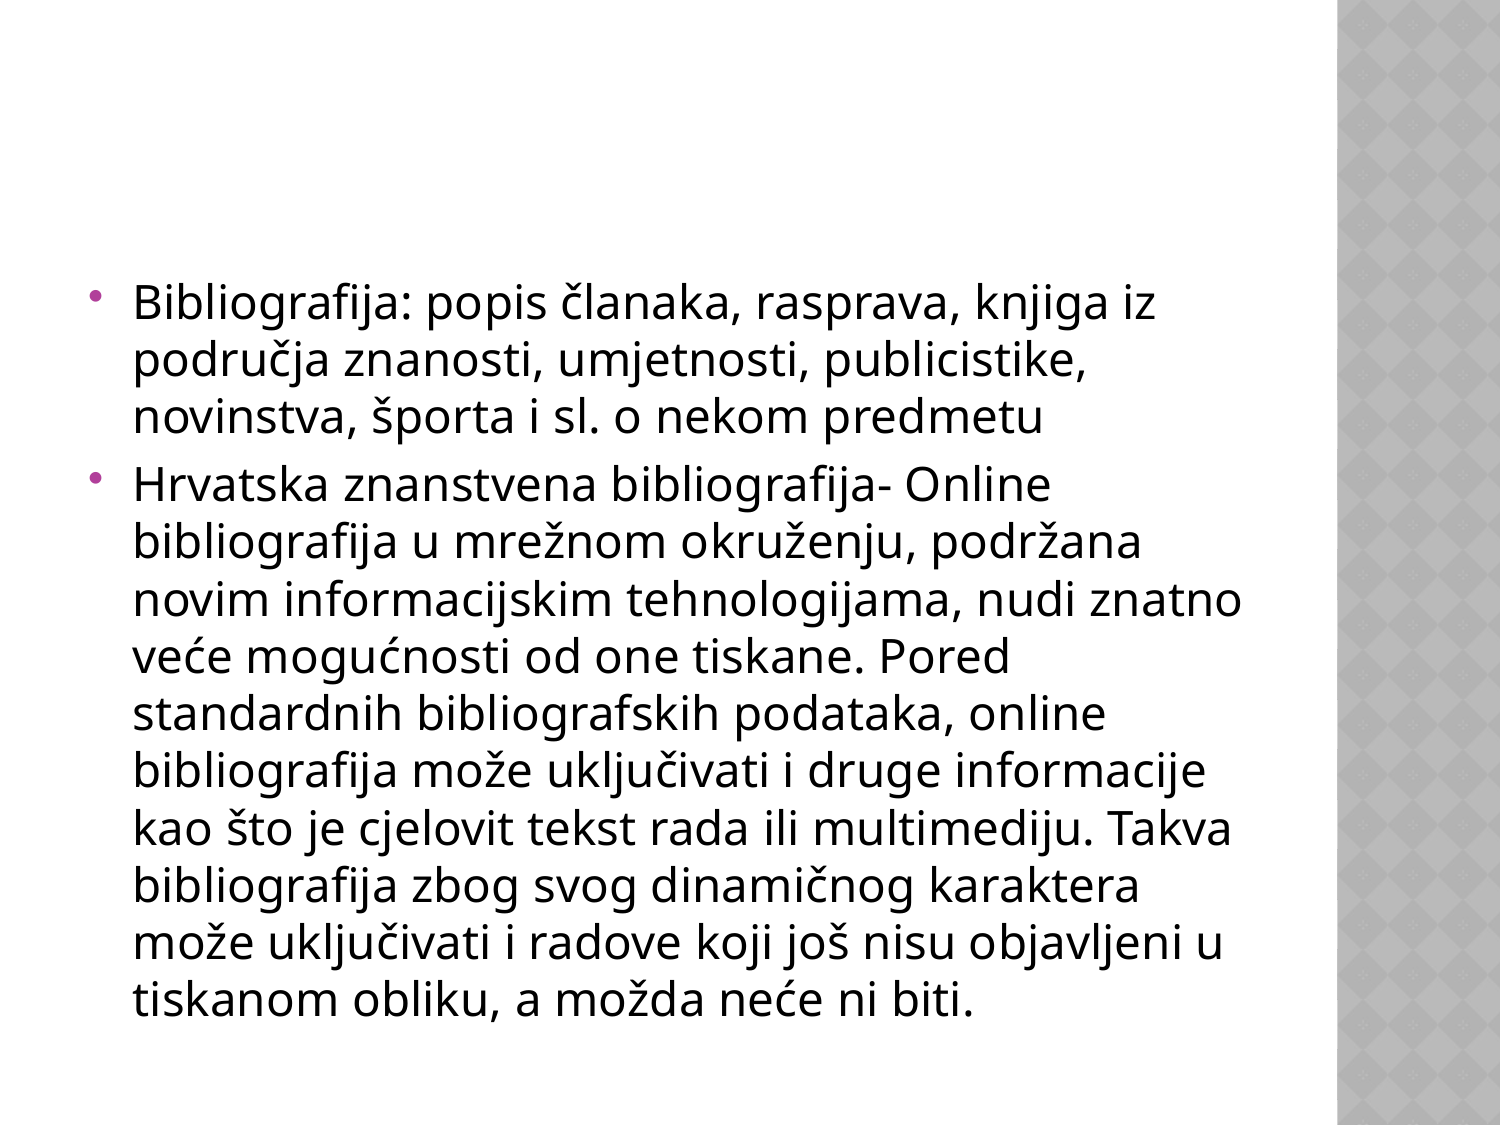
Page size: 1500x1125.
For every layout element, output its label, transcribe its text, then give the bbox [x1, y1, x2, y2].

list Bibliografija: popis članaka, rasprava, knjiga iz područja znanosti, umjetnosti, publicistike, novinstva, športa i sl. o nekom predmetu Hrvatska znanstvena bibliografija- Online bibliografija u mrežnom okruženju, podržana novim informacijskim tehnologijama, nudi znatno veće mogućnosti od one tiskane. Pored standardnih bibliografskih podataka, online bibliografija može uključivati i druge informacije kao što je cjelovit tekst rada ili multimediju. Takva bibliografija zbog svog dinamičnog karaktera može uključivati i radove koji još nisu objavljeni u tiskanom obliku, a možda neće ni biti. [75, 264, 1263, 1059]
